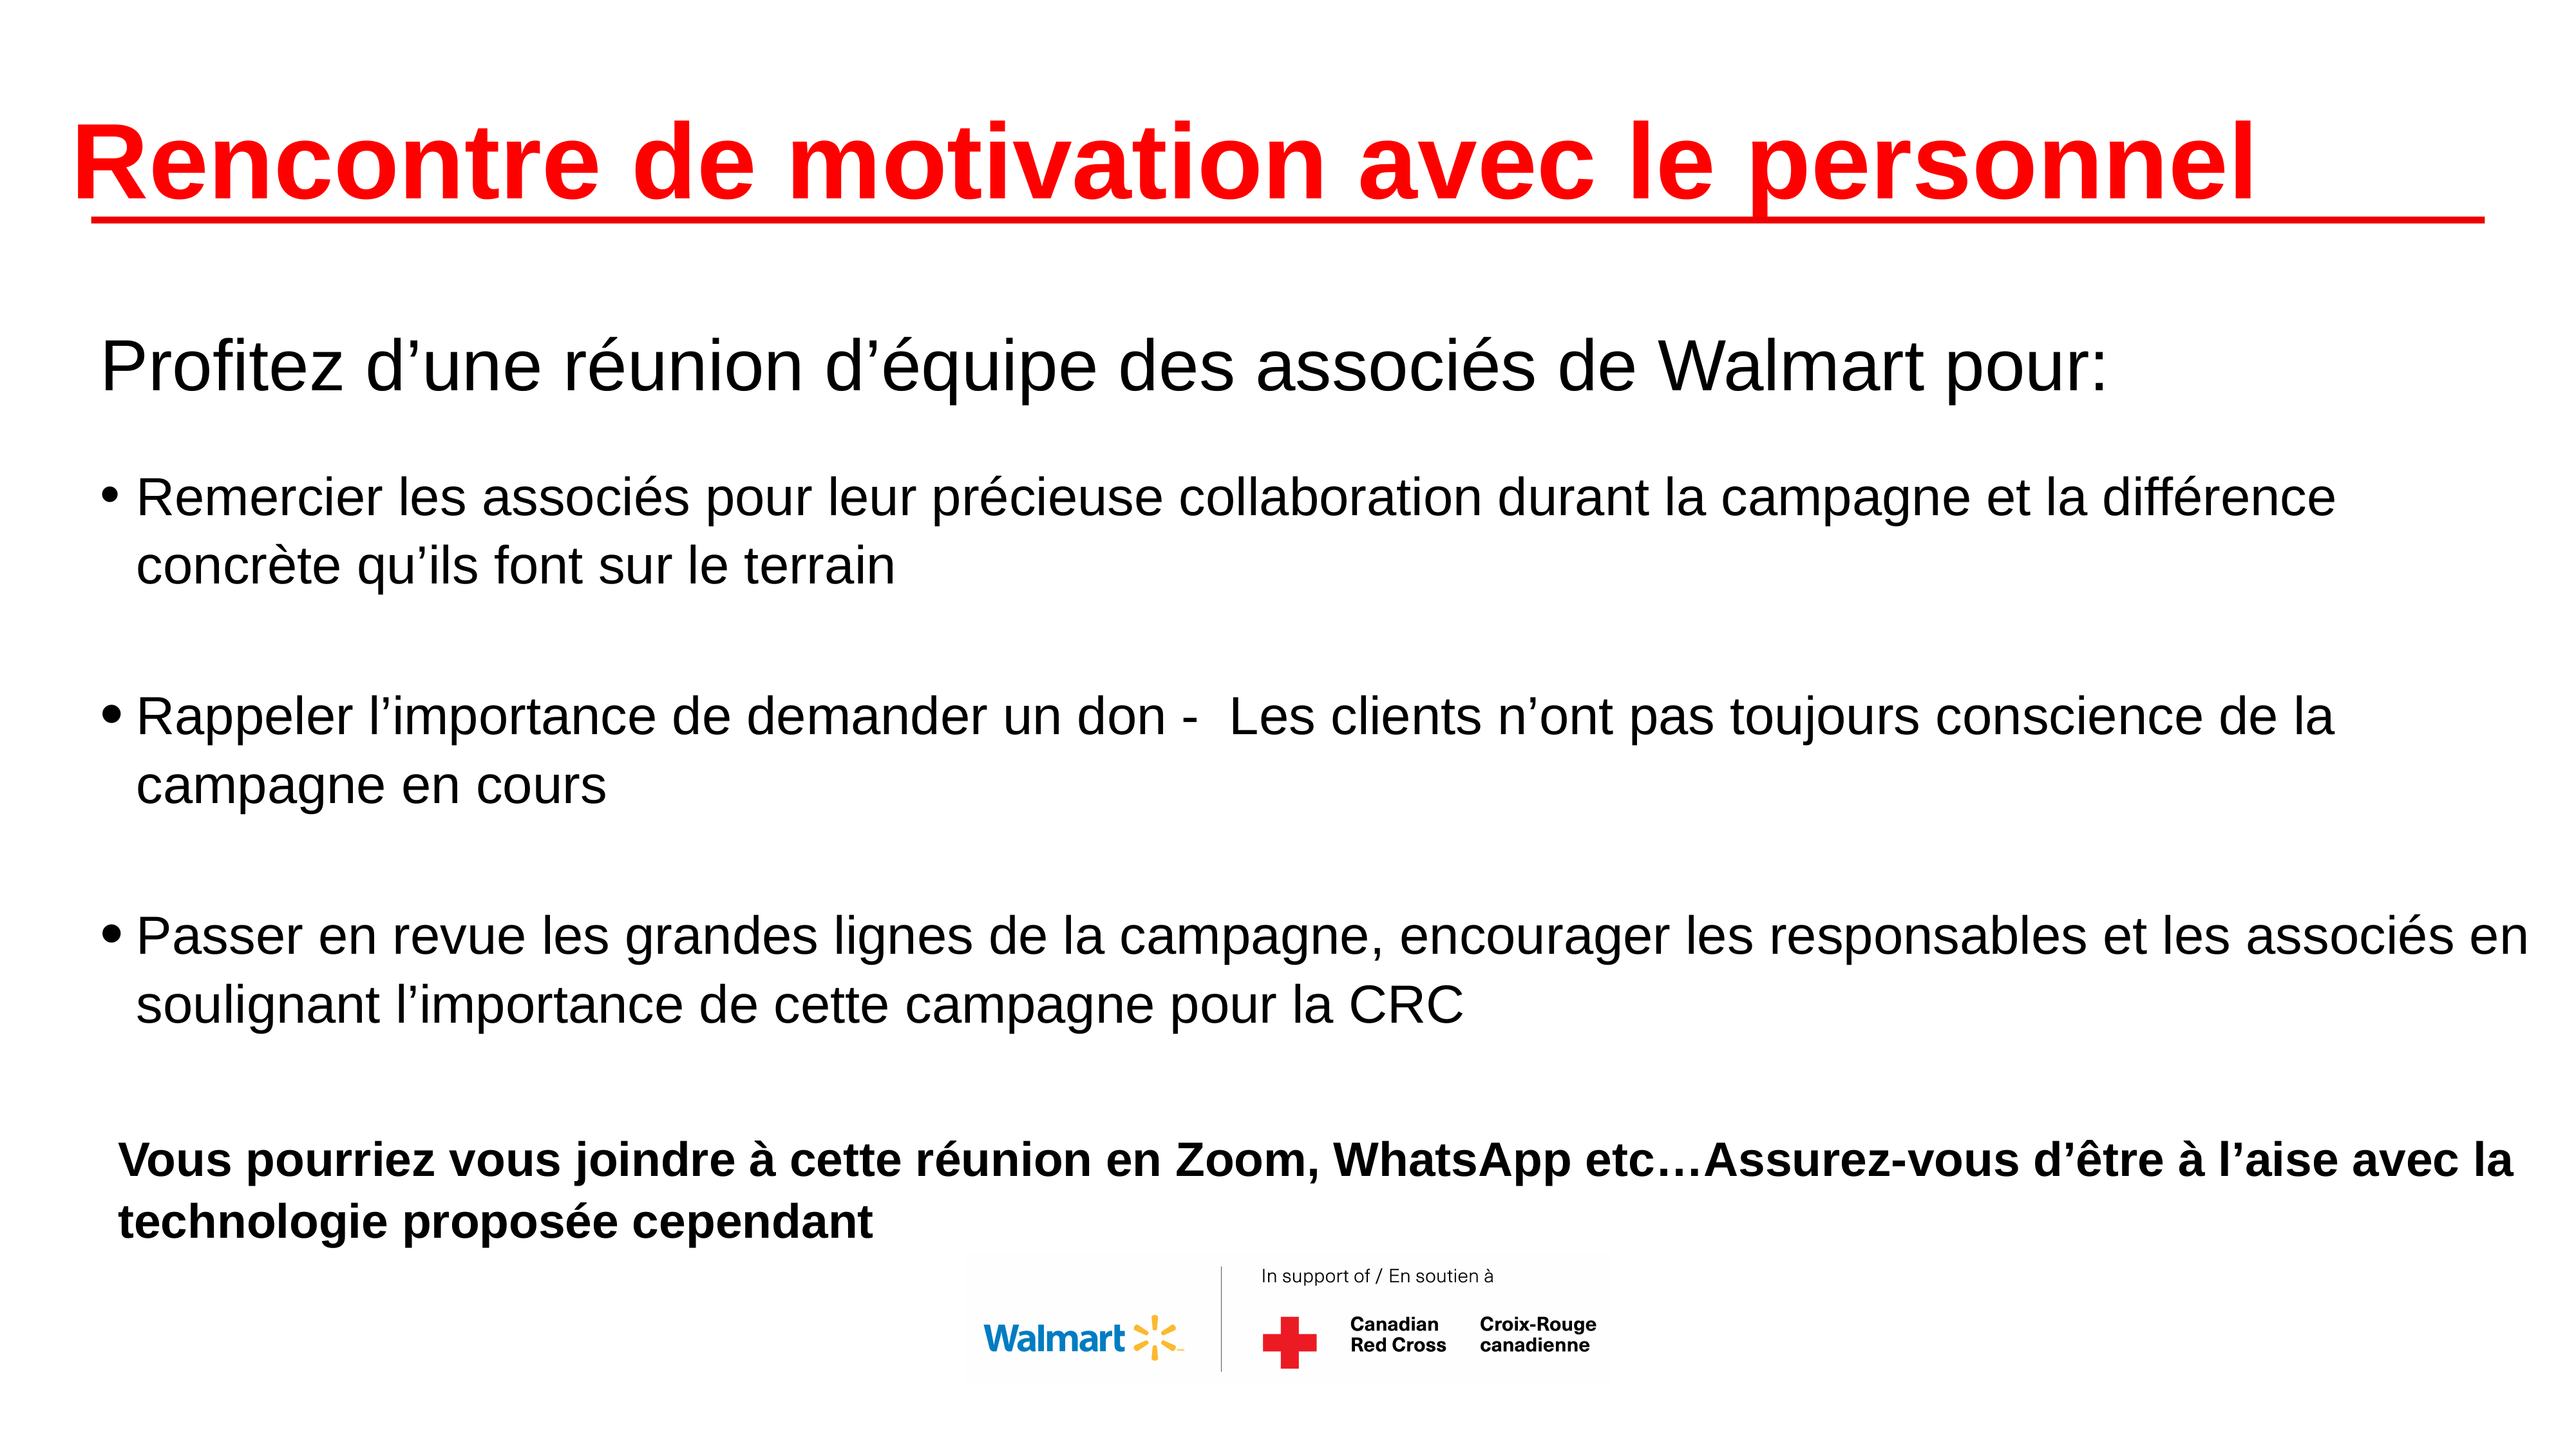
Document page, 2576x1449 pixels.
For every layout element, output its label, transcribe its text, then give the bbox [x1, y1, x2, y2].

picture [966, 1253, 1610, 1386]
title Rencontre de motivation avec le personnel [65, 13, 2537, 227]
list Profitez d’une réunion d’équipe des associés de Walmart pour: Remercier les associés pour leur précieuse collaboration durant la campagne et la différence concrète qu’ils font sur le terrain Rappeler l’importance de demander un don - Les clients n’ont pas toujours conscience de la campagne en cours Passer en revue les grandes lignes de la campagne, encourager les responsables et les associés en soulignant l’importance de cette campagne pour la CRC Vous pourriez vous joindre à cette réunion en Zoom, WhatsApp etc…Assurez-vous d’être à l’aise avec la technologie proposée cependant [94, 225, 2537, 1380]
